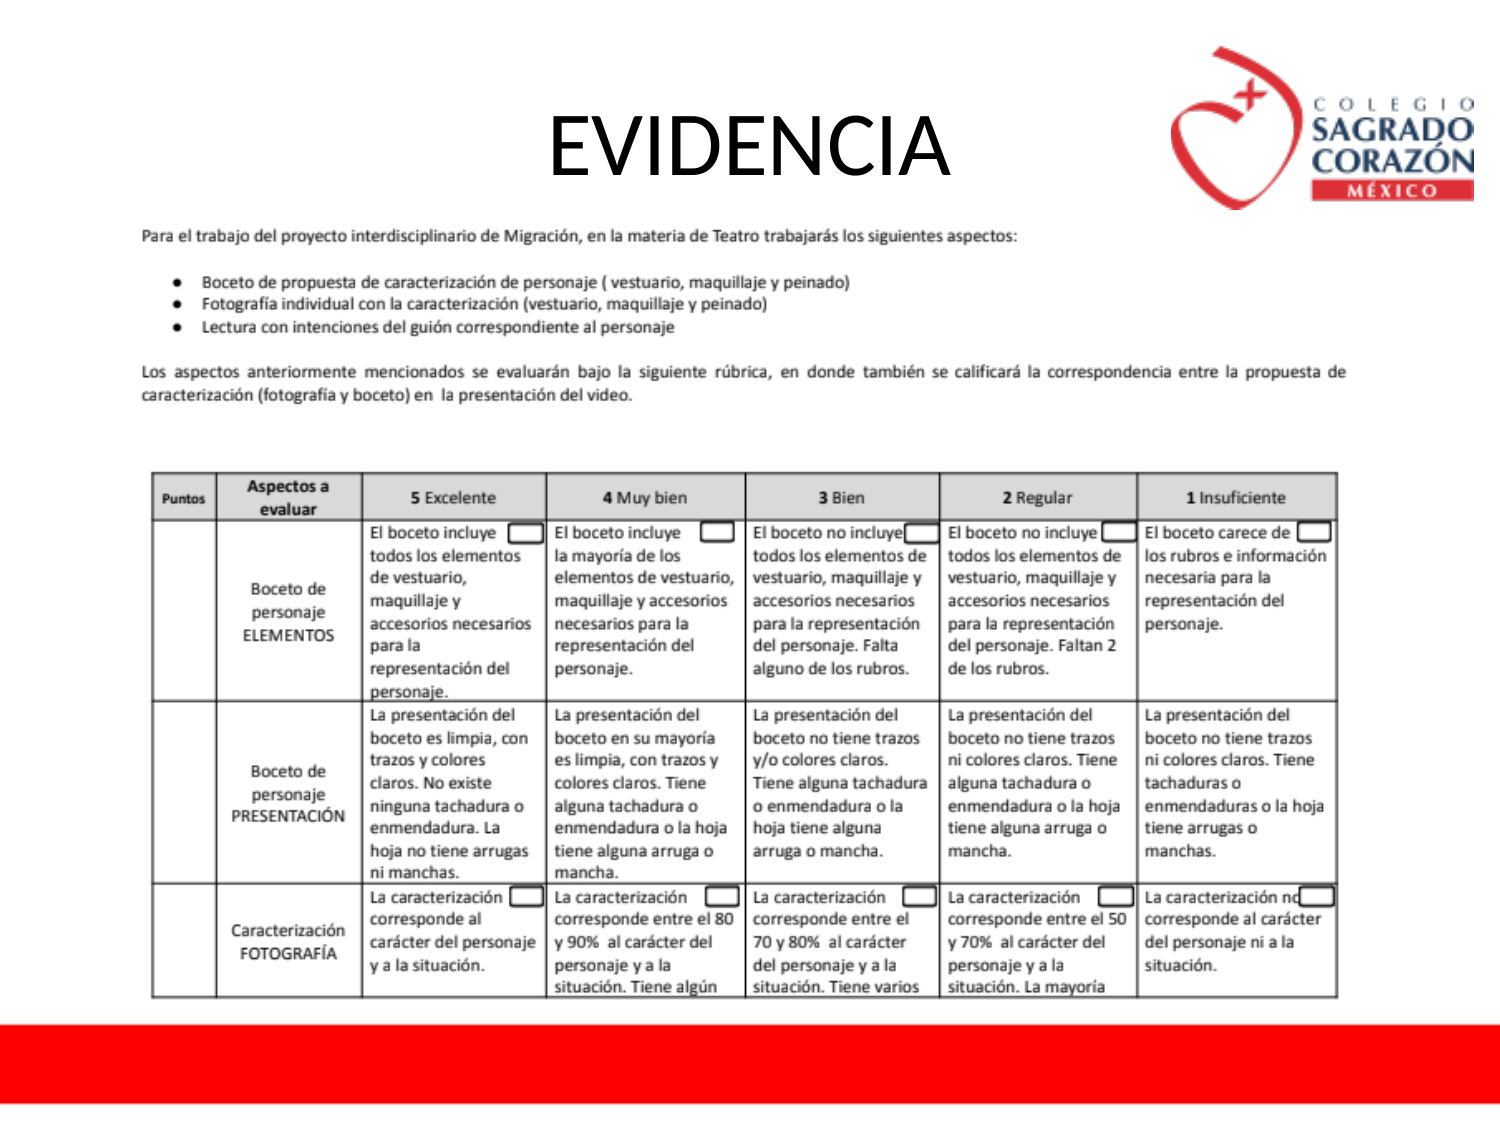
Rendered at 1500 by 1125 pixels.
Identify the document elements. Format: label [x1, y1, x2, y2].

text_box [0, 24, 1500, 1123]
picture [110, 216, 1390, 1021]
